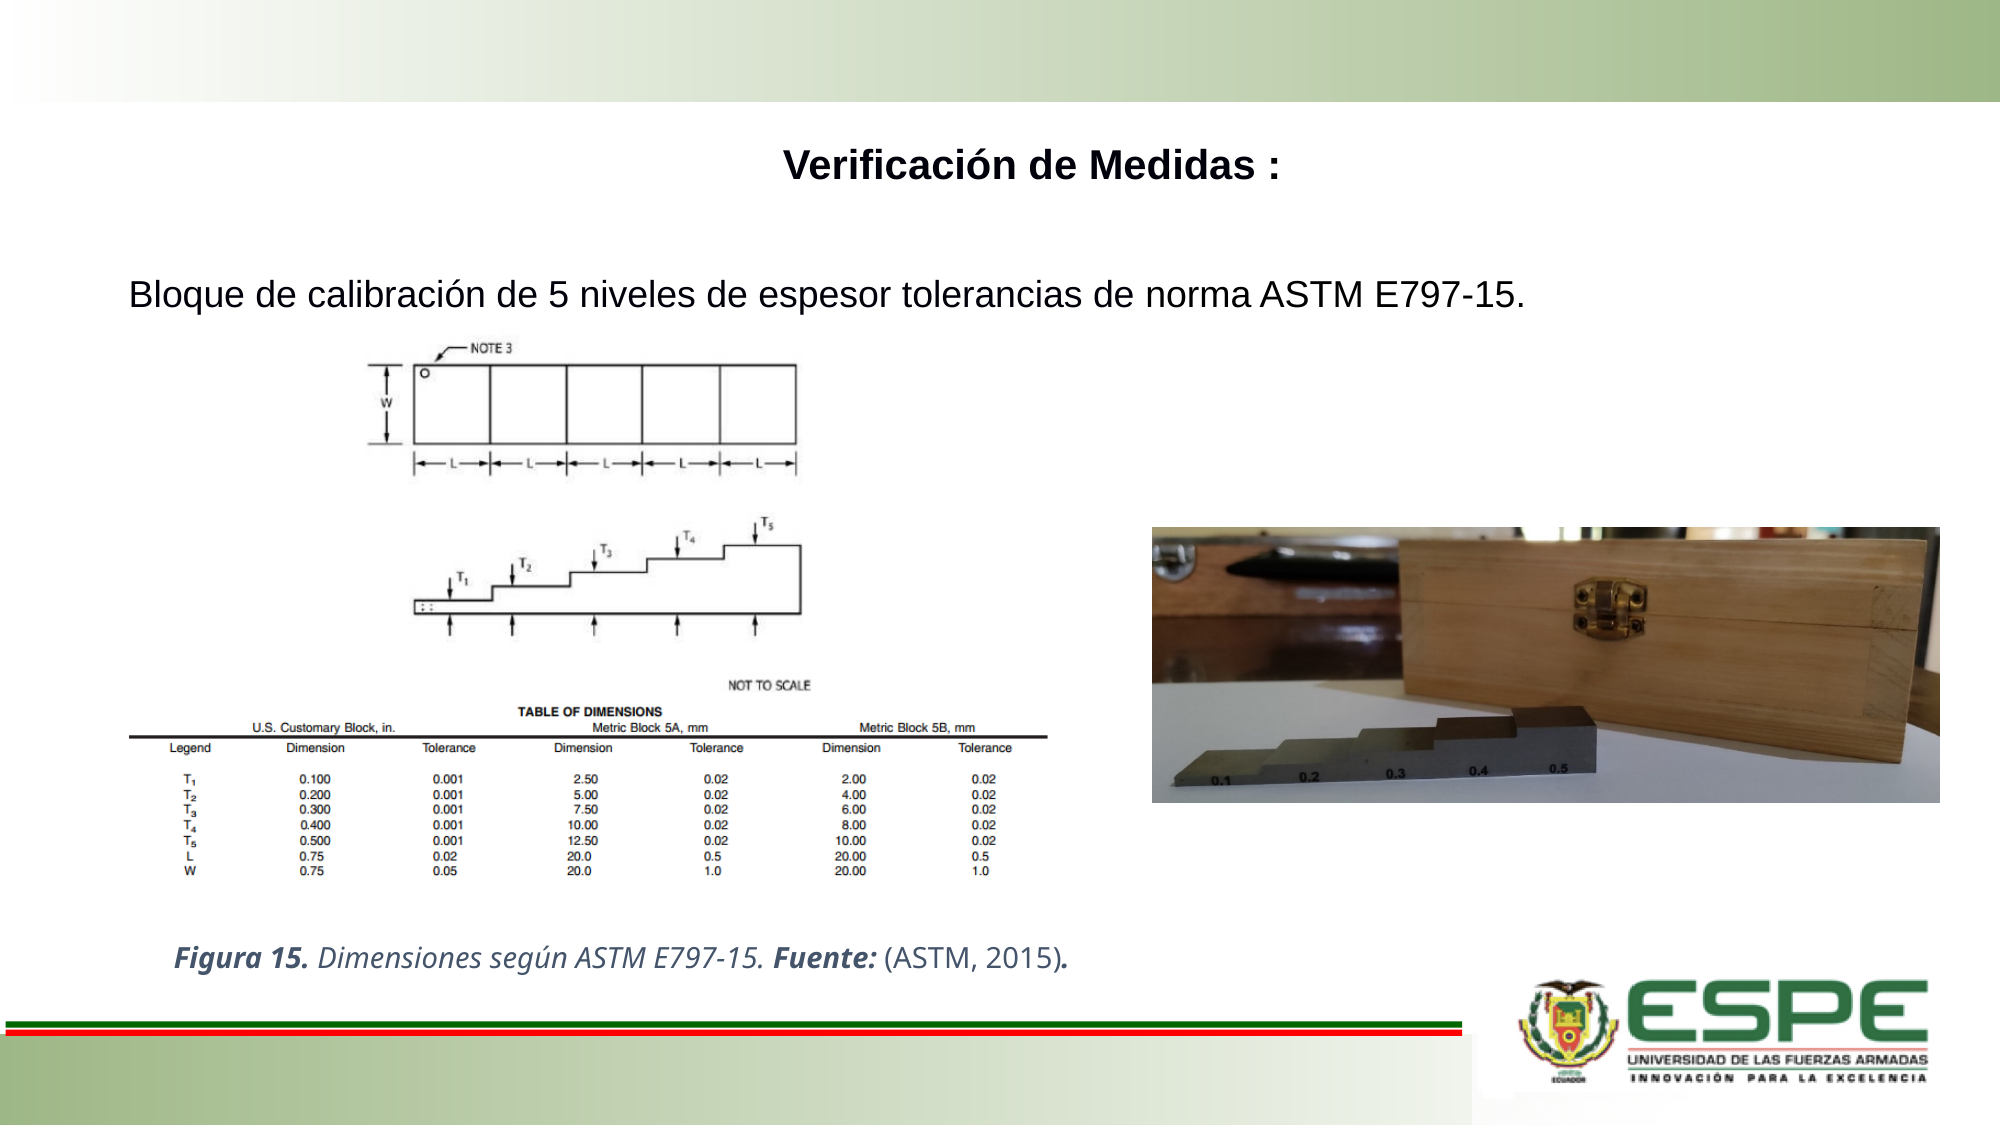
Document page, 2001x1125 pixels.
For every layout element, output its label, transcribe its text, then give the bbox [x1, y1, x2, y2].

text_box Figura 15. Dimensiones según ASTM E797-15. Fuente: (ASTM, 2015). [13, 932, 1156, 982]
picture [1152, 526, 1940, 803]
text_box Verificación de Medidas : [191, 130, 1873, 213]
text_box Bloque de calibración de 5 niveles de espesor tolerancias de norma ASTM E797-15. [114, 217, 1873, 323]
picture [117, 327, 1052, 884]
picture [1472, 940, 1977, 1125]
